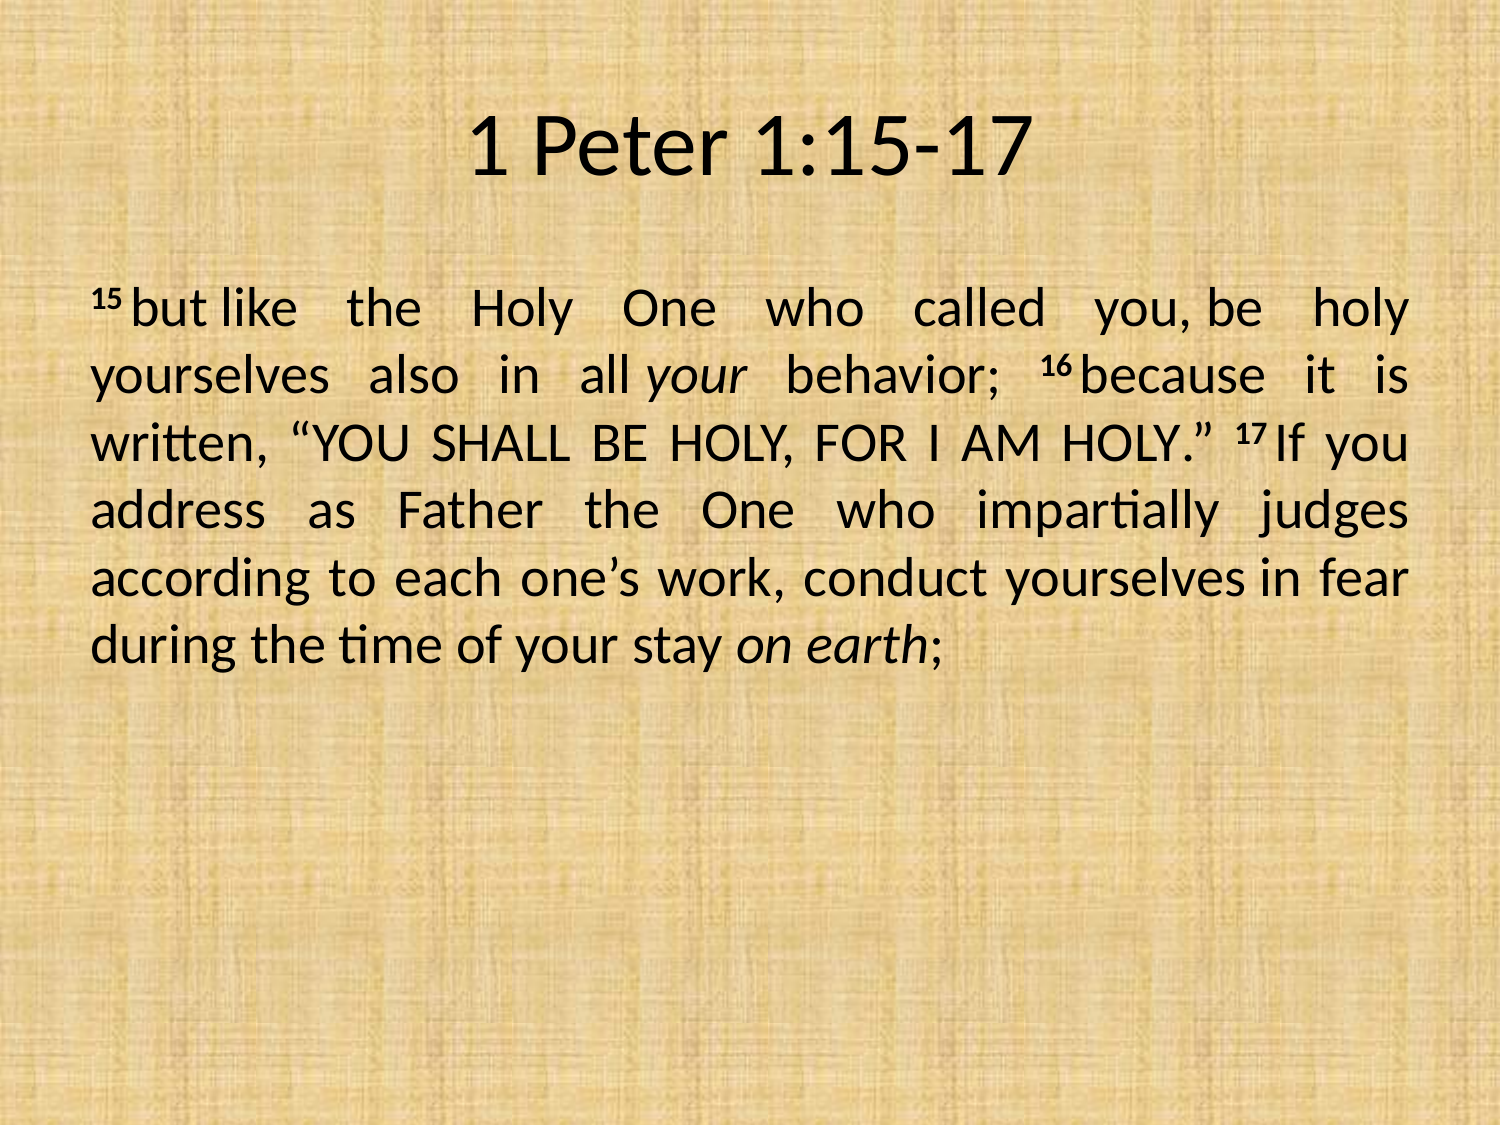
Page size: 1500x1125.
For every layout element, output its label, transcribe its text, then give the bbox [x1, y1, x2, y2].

picture [0, 0, 1500, 1125]
list 15 but like the Holy One who called you, be holy yourselves also in all your behavior; 16 because it is written, “You shall be holy, for I am holy.” 17 If you address as Father the One who impartially judges according to each one’s work, conduct yourselves in fear during the time of your stay on earth; [75, 262, 1425, 1005]
title 1 Peter 1:15-17 [75, 45, 1425, 233]
